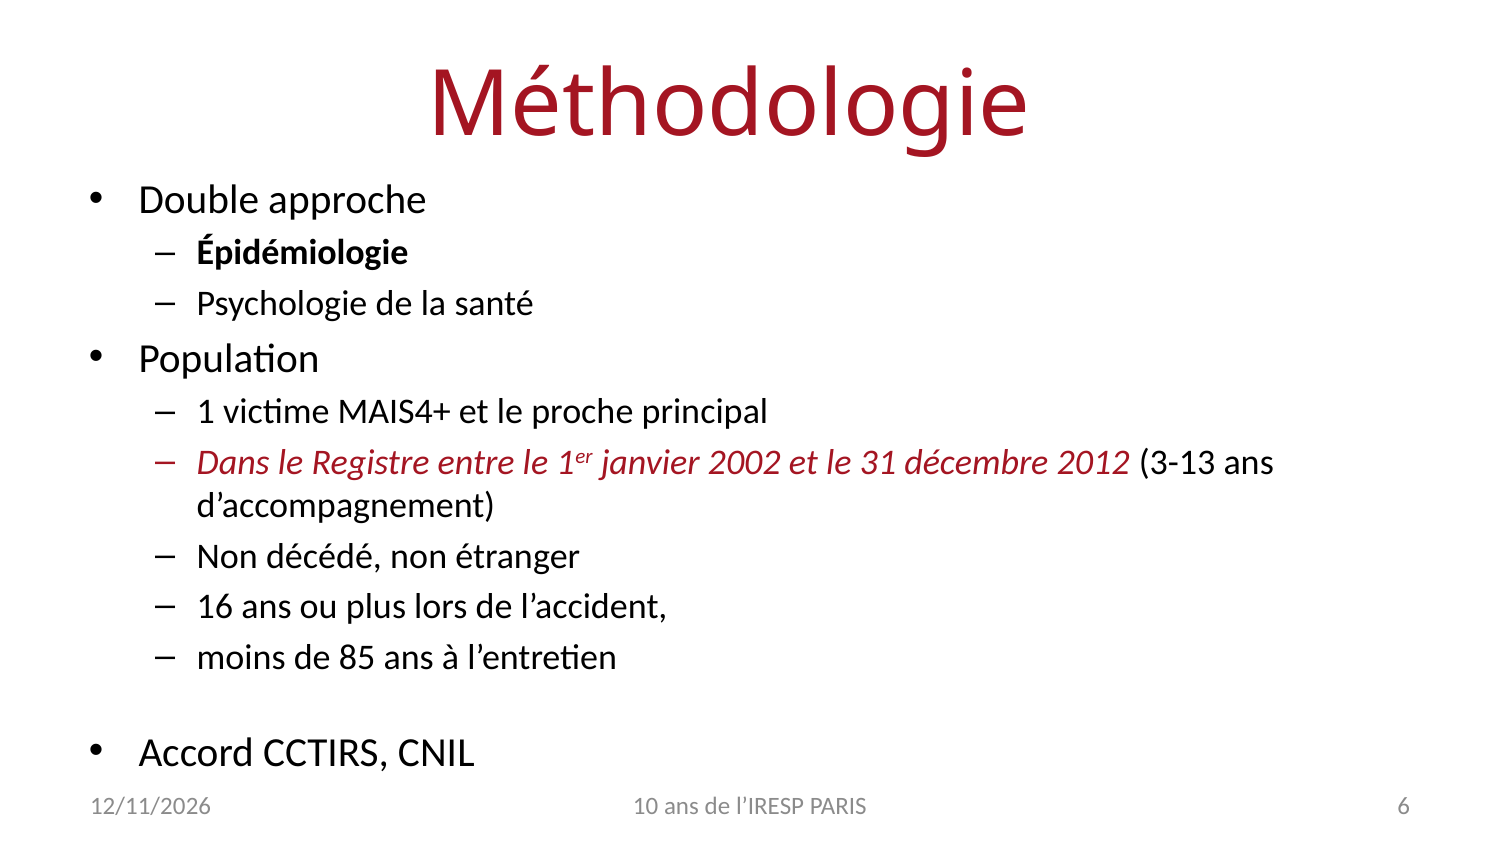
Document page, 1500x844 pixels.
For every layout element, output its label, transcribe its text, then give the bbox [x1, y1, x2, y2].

list Double approche Épidémiologie Psychologie de la santé Population 1 victime MAIS4+ et le proche principal Dans le Registre entre le 1er janvier 2002 et le 31 décembre 2012 (3-13 ans d’accompagnement) Non décédé, non étranger 16 ans ou plus lors de l’accident, moins de 85 ans à l’entretien Accord CCTIRS, CNIL [73, 164, 1434, 783]
title Méthodologie [64, 32, 1415, 164]
slide_number 6 [1074, 782, 1425, 827]
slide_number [75, 782, 425, 827]
footer 10 ans de l’IRESP PARIS [512, 782, 988, 827]
